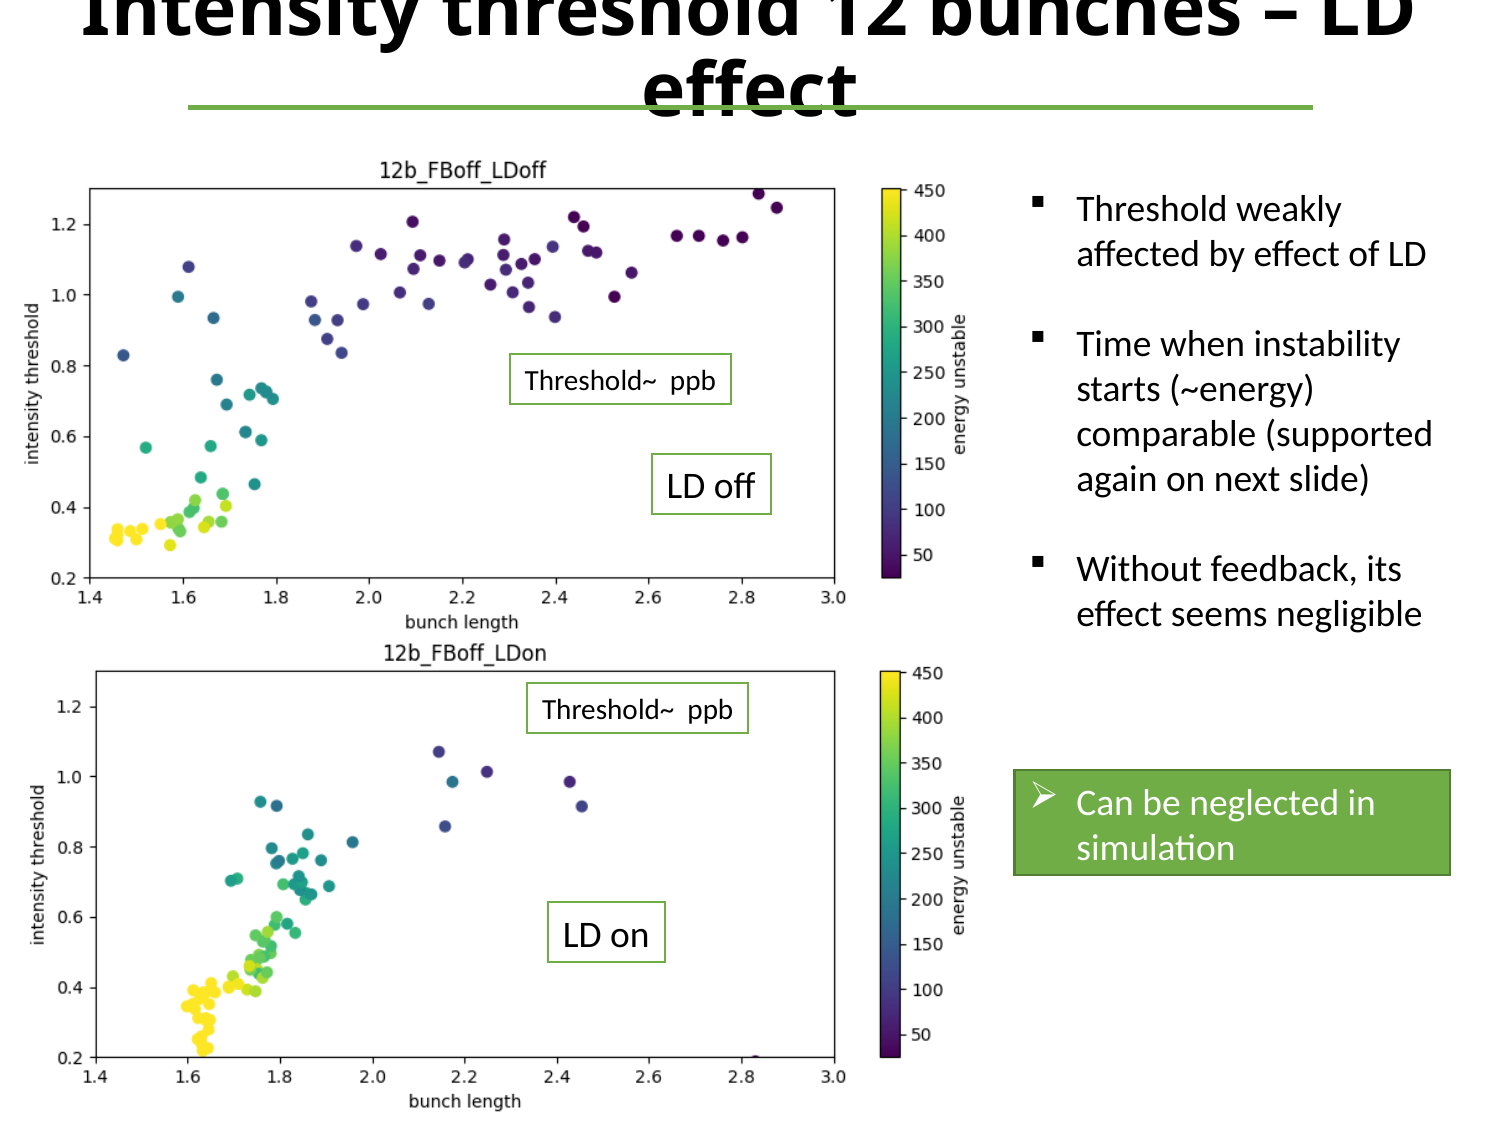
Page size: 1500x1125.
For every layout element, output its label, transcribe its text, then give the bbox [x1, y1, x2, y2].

text_box Threshold weakly affected by effect of LD Time when instability starts (~energy) comparable (supported again on next slide) Without feedback, its effect seems negligible [1013, 175, 1451, 642]
picture [21, 142, 976, 1121]
text_box Can be neglected in simulation [1013, 769, 1451, 876]
title Intensity threshold 12 bunches – LD effect [0, 0, 1500, 104]
